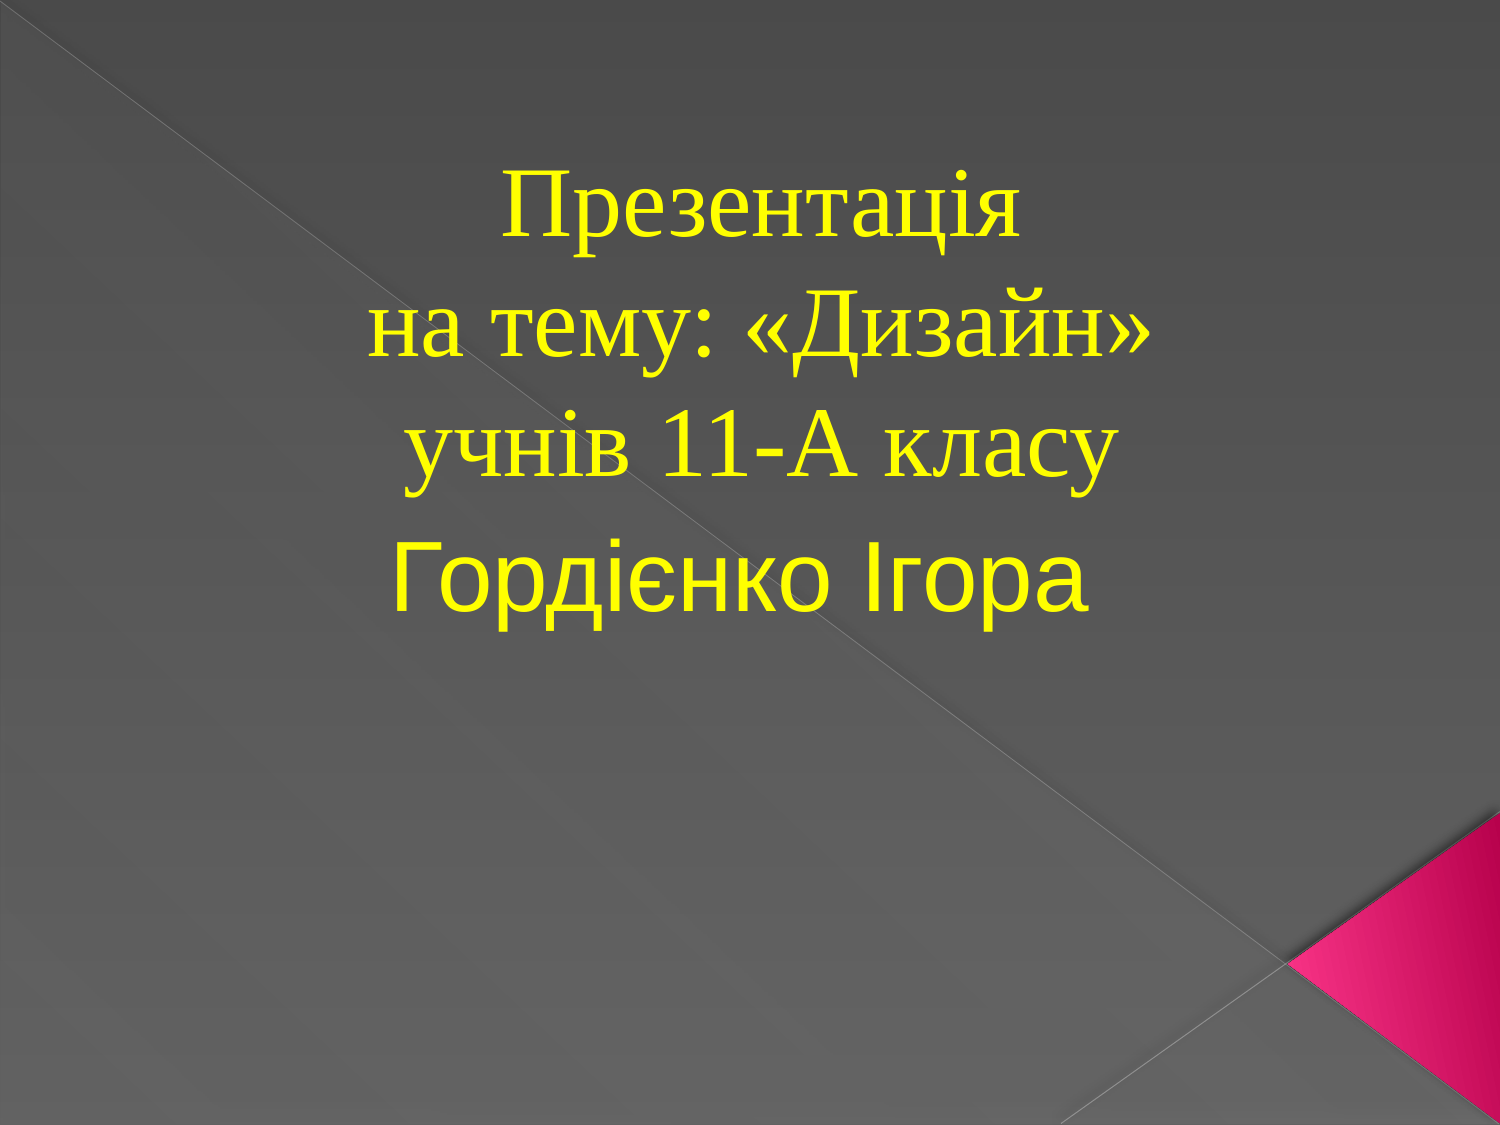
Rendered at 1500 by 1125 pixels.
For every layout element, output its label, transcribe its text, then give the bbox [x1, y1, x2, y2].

text_box Гордієнко Ігора [374, 503, 1114, 639]
text_box Презентація на тему: «Дизайн» учнів 11-А класу [187, 128, 1336, 504]
